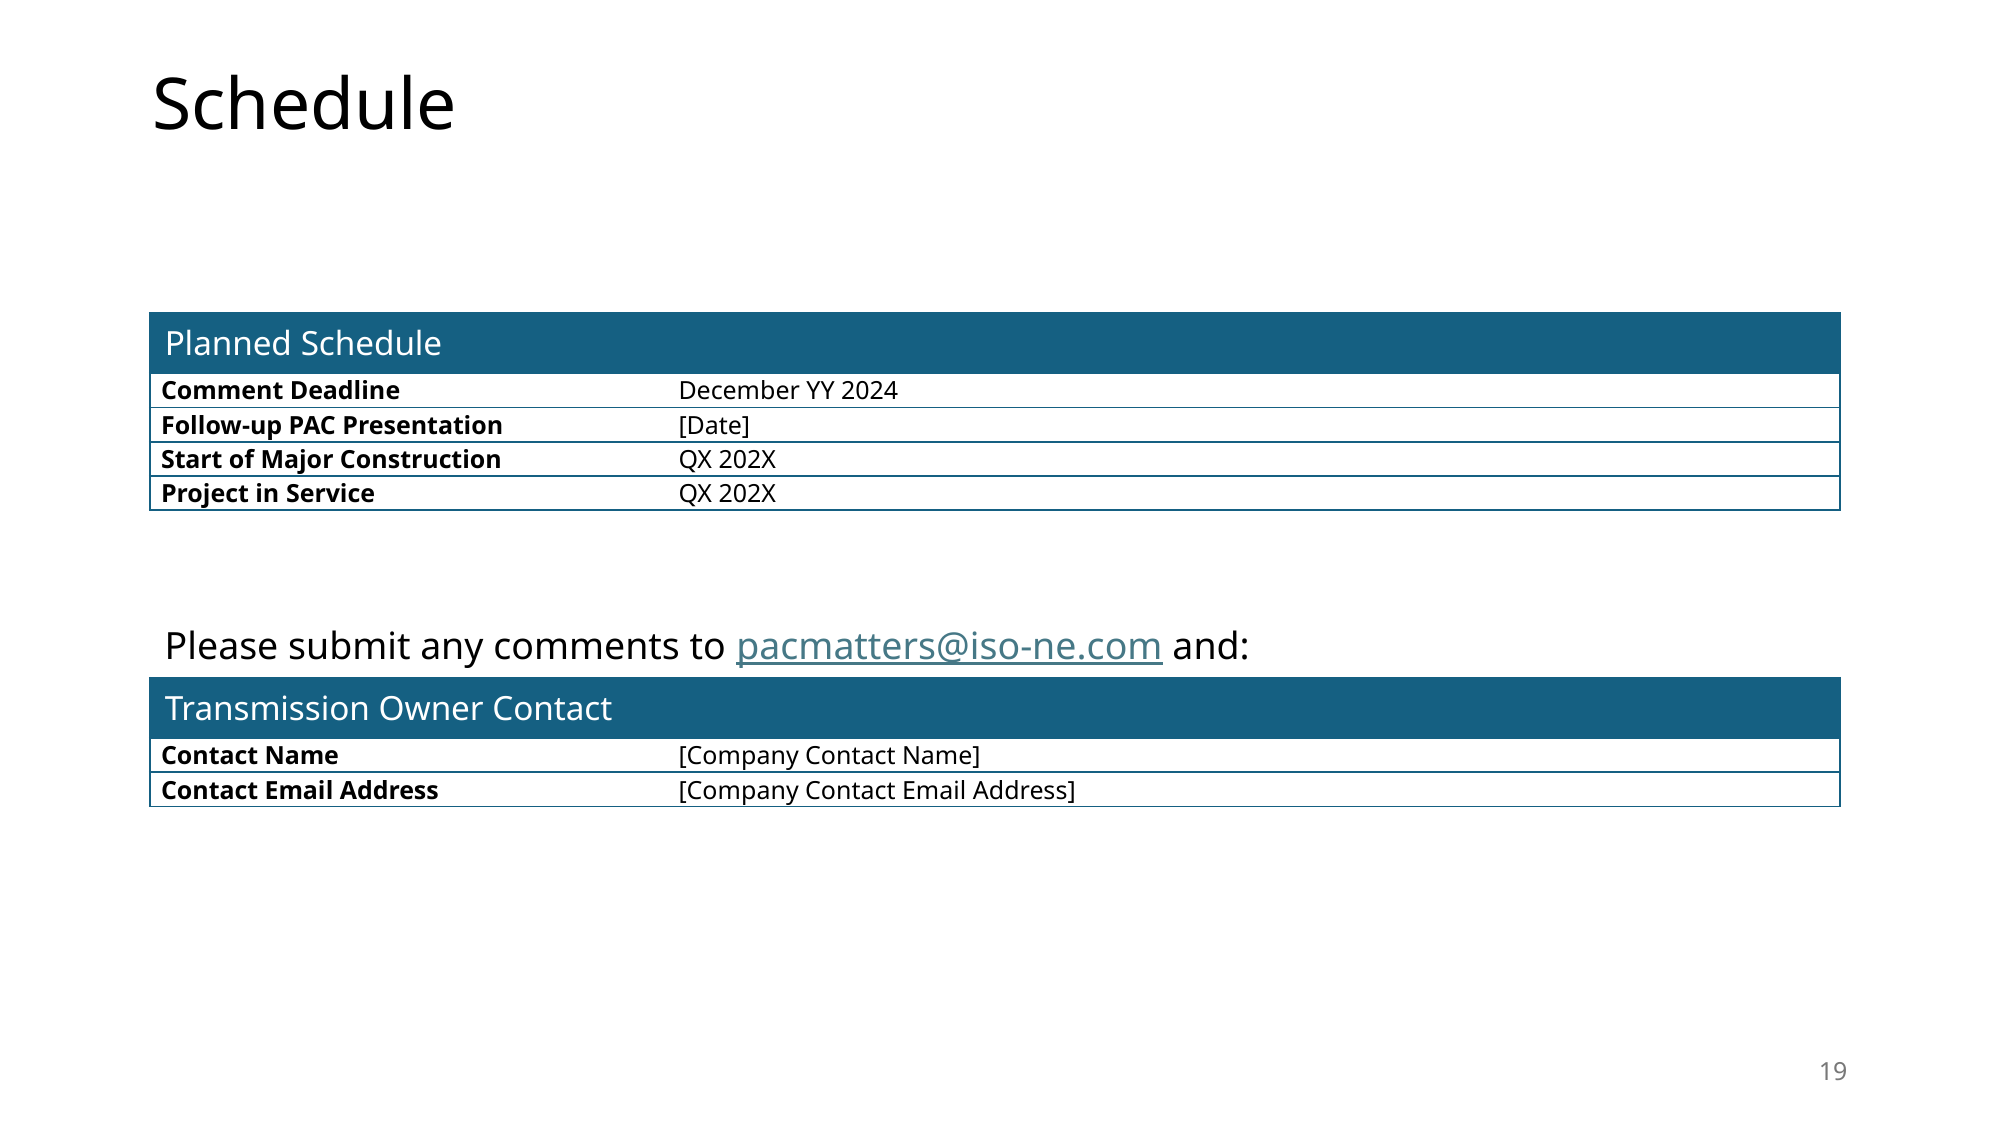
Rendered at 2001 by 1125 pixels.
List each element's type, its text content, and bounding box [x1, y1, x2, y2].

table_cell [Company Contact Name] [667, 739, 1839, 771]
table_cell Follow-up PAC Presentation [151, 408, 667, 441]
table_cell December YY 2024 [667, 374, 1839, 407]
slide_number 19 [1412, 1042, 1863, 1103]
table_cell Comment Deadline [151, 374, 667, 407]
title Schedule [137, 59, 1863, 153]
table_header Planned Schedule [151, 314, 1839, 372]
table_cell QX 202X [667, 477, 1839, 509]
table_cell Start of Major Construction [151, 443, 667, 475]
table_cell Contact Email Address [151, 773, 667, 806]
table_header Transmission Owner Contact [151, 679, 1839, 737]
table_cell [Date] [667, 408, 1839, 441]
table_cell QX 202X [667, 443, 1839, 475]
table_cell Project in Service [151, 477, 667, 509]
text_box Please submit any comments to pacmatters@iso-ne.com and: [149, 614, 1672, 681]
table_cell [Company Contact Email Address] [667, 773, 1839, 806]
table_cell Contact Name [151, 739, 667, 771]
